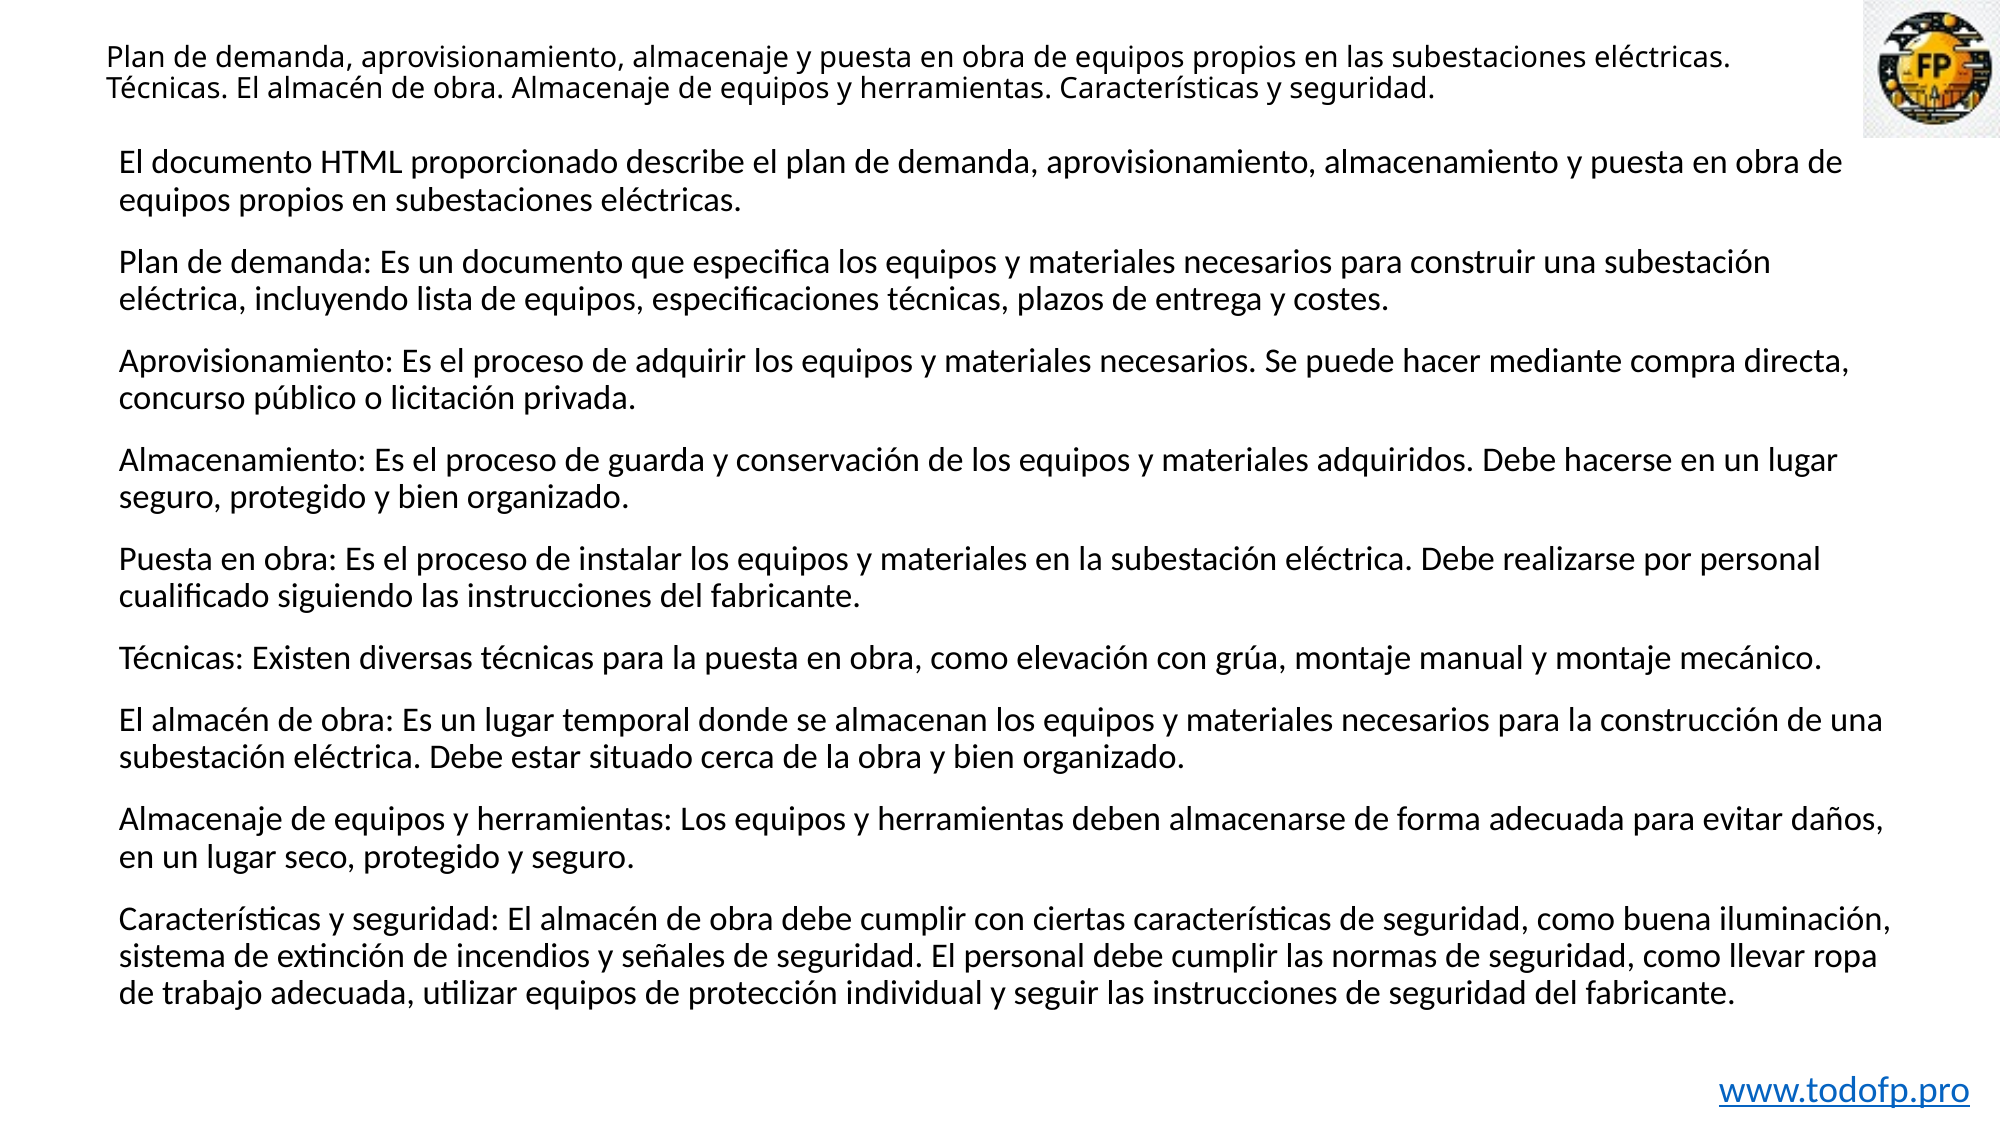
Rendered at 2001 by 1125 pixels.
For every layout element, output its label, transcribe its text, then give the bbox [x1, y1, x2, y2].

text_box www.todofp.pro [1692, 1057, 1986, 1117]
title Plan de demanda, aprovisionamiento, almacenaje y puesta en obra de equipos propios en las subestaciones eléctricas. Técnicas. El almacén de obra. Almacenaje de equipos y herramientas. Características y seguridad. [91, 16, 1819, 131]
list El documento HTML proporcionado describe el plan de demanda, aprovisionamiento, almacenamiento y puesta en obra de equipos propios en subestaciones eléctricas. Plan de demanda: Es un documento que especifica los equipos y materiales necesarios para construir una subestación eléctrica, incluyendo lista de equipos, especificaciones técnicas, plazos de entrega y costes. Aprovisionamiento: Es el proceso de adquirir los equipos y materiales necesarios. Se puede hacer mediante compra directa, concurso público o licitación privada. Almacenamiento: Es el proceso de guarda y conservación de los equipos y materiales adquiridos. Debe hacerse en un lugar seguro, protegido y bien organizado. Puesta en obra: Es el proceso de instalar los equipos y materiales en la subestación eléctrica. Debe realizarse por personal cualificado siguiendo las instrucciones del fabricante. Técnicas: Existen diversas técnicas para la puesta en obra, como elevación con grúa, montaje manual y montaje mecánico. El almacén de obra: Es un lugar temporal donde se almacenan los equipos y materiales necesarios para la construcción de una subestación eléctrica. Debe estar situado cerca de la obra y bien organizado. Almacenaje de equipos y herramientas: Los equipos y herramientas deben almacenarse de forma adecuada para evitar daños, en un lugar seco, protegido y seguro. Características y seguridad: El almacén de obra debe cumplir con ciertas características de seguridad, como buena iluminación, sistema de extinción de incendios y señales de seguridad. El personal debe cumplir las normas de seguridad, como llevar ropa de trabajo adecuada, utilizar equipos de protección individual y seguir las instrucciones de seguridad del fabricante. [104, 136, 1915, 1063]
picture [1863, 0, 2000, 138]
